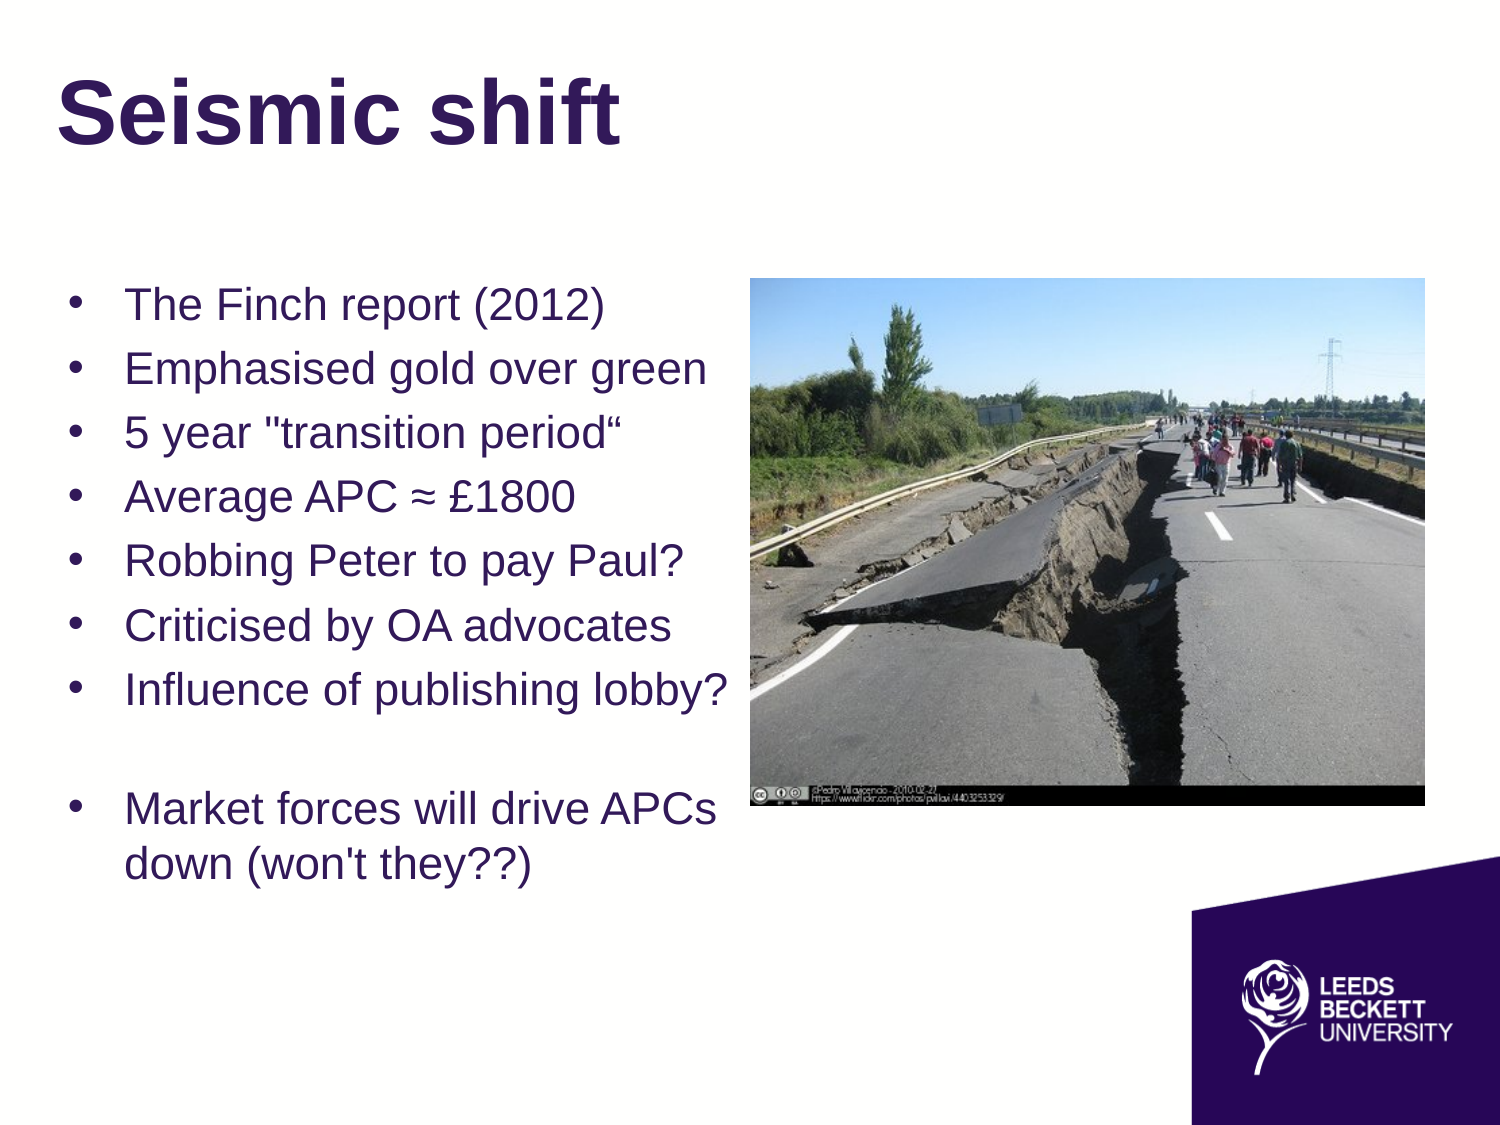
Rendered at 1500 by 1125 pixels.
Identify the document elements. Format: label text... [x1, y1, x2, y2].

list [749, 278, 1426, 806]
picture [0, 0, 1500, 1125]
list The Finch report (2012) Emphasised gold over green 5 year "transition period“ Average APC ≈ £1800 Robbing Peter to pay Paul? Criticised by OA advocates Influence of publishing lobby? Market forces will drive APCs down (won't they??) [53, 267, 774, 882]
title Seismic shift [41, 45, 1415, 233]
